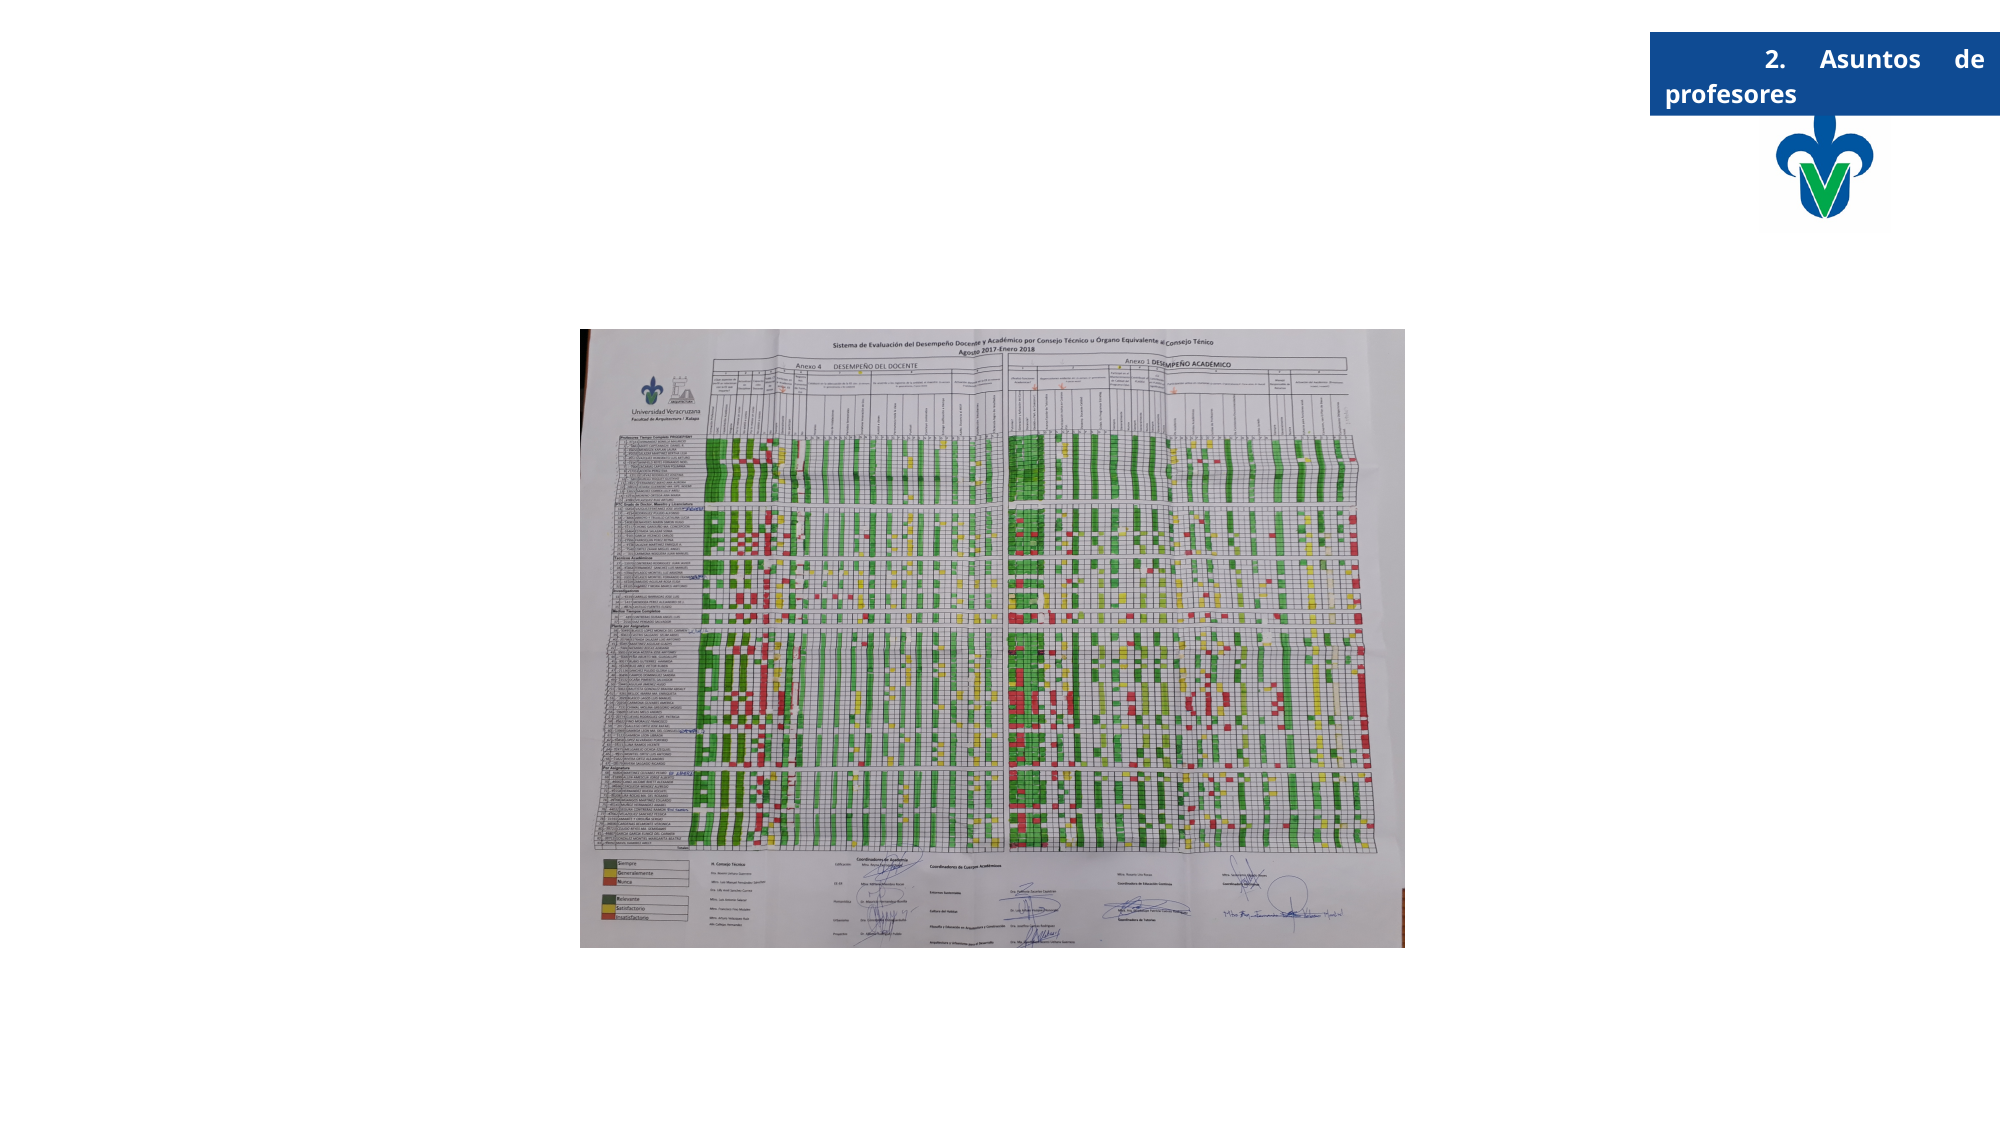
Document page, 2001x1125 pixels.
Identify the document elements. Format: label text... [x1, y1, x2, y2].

picture [1759, 81, 1891, 233]
text_box 2. Asuntos de profesores [1650, 32, 2000, 116]
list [580, 329, 1406, 949]
